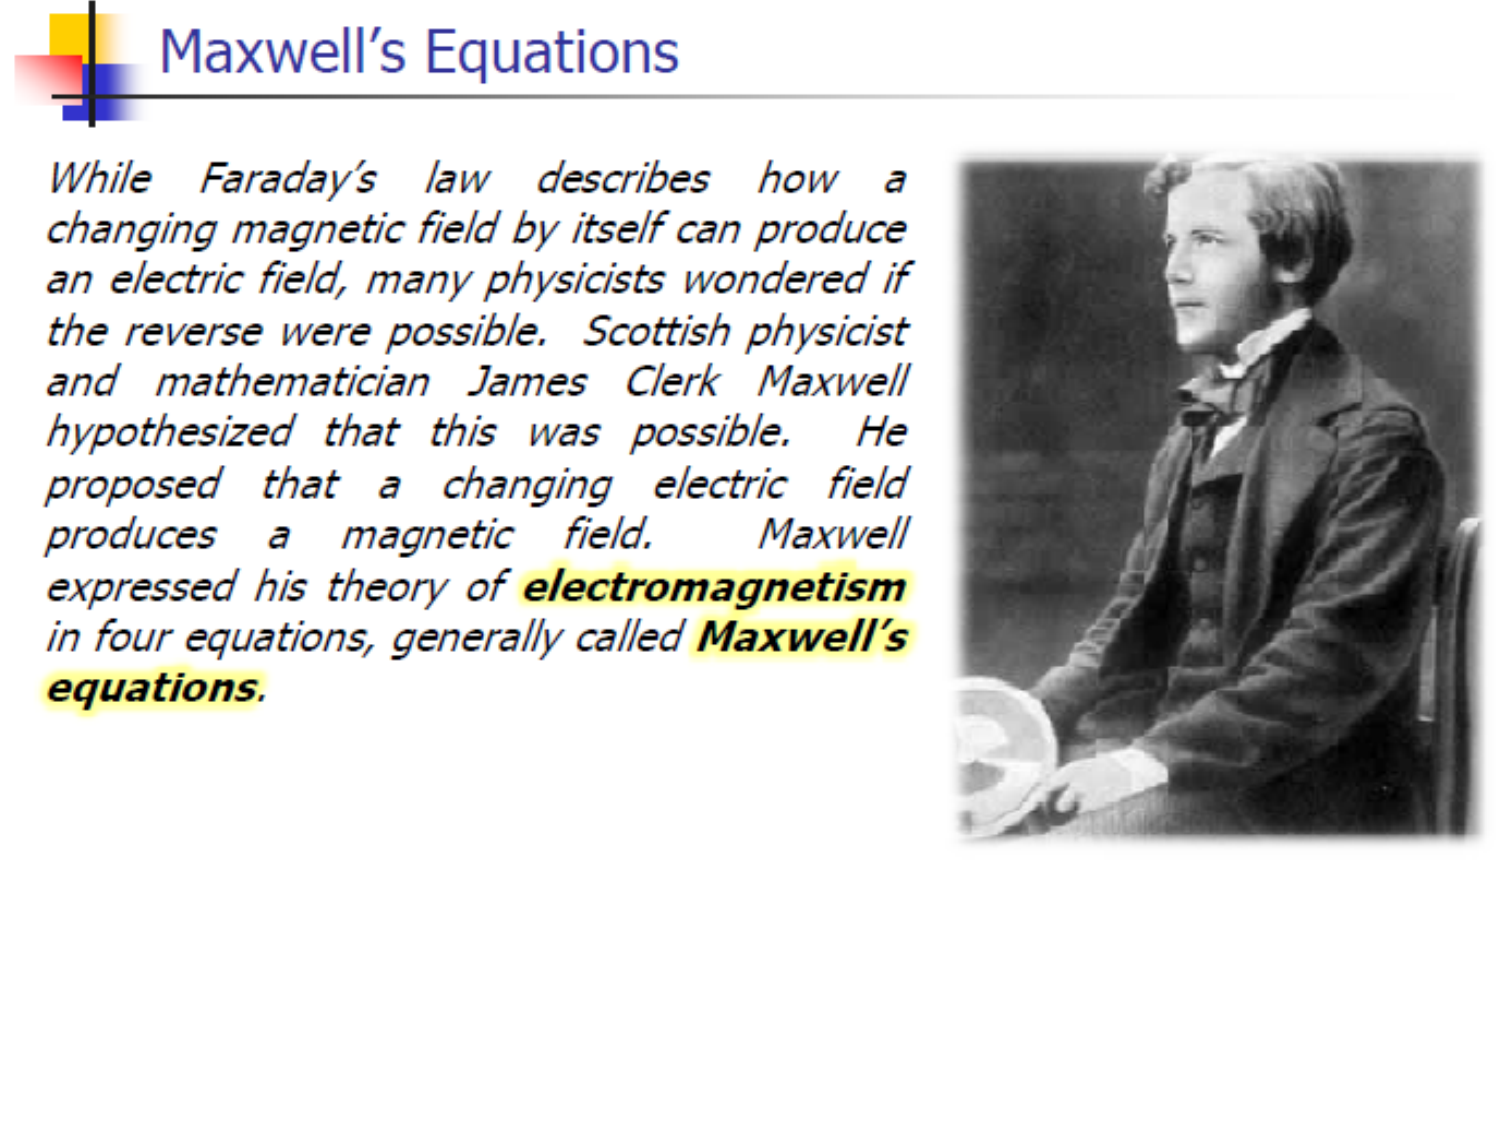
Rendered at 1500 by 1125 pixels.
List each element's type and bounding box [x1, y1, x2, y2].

picture [0, 0, 1500, 882]
